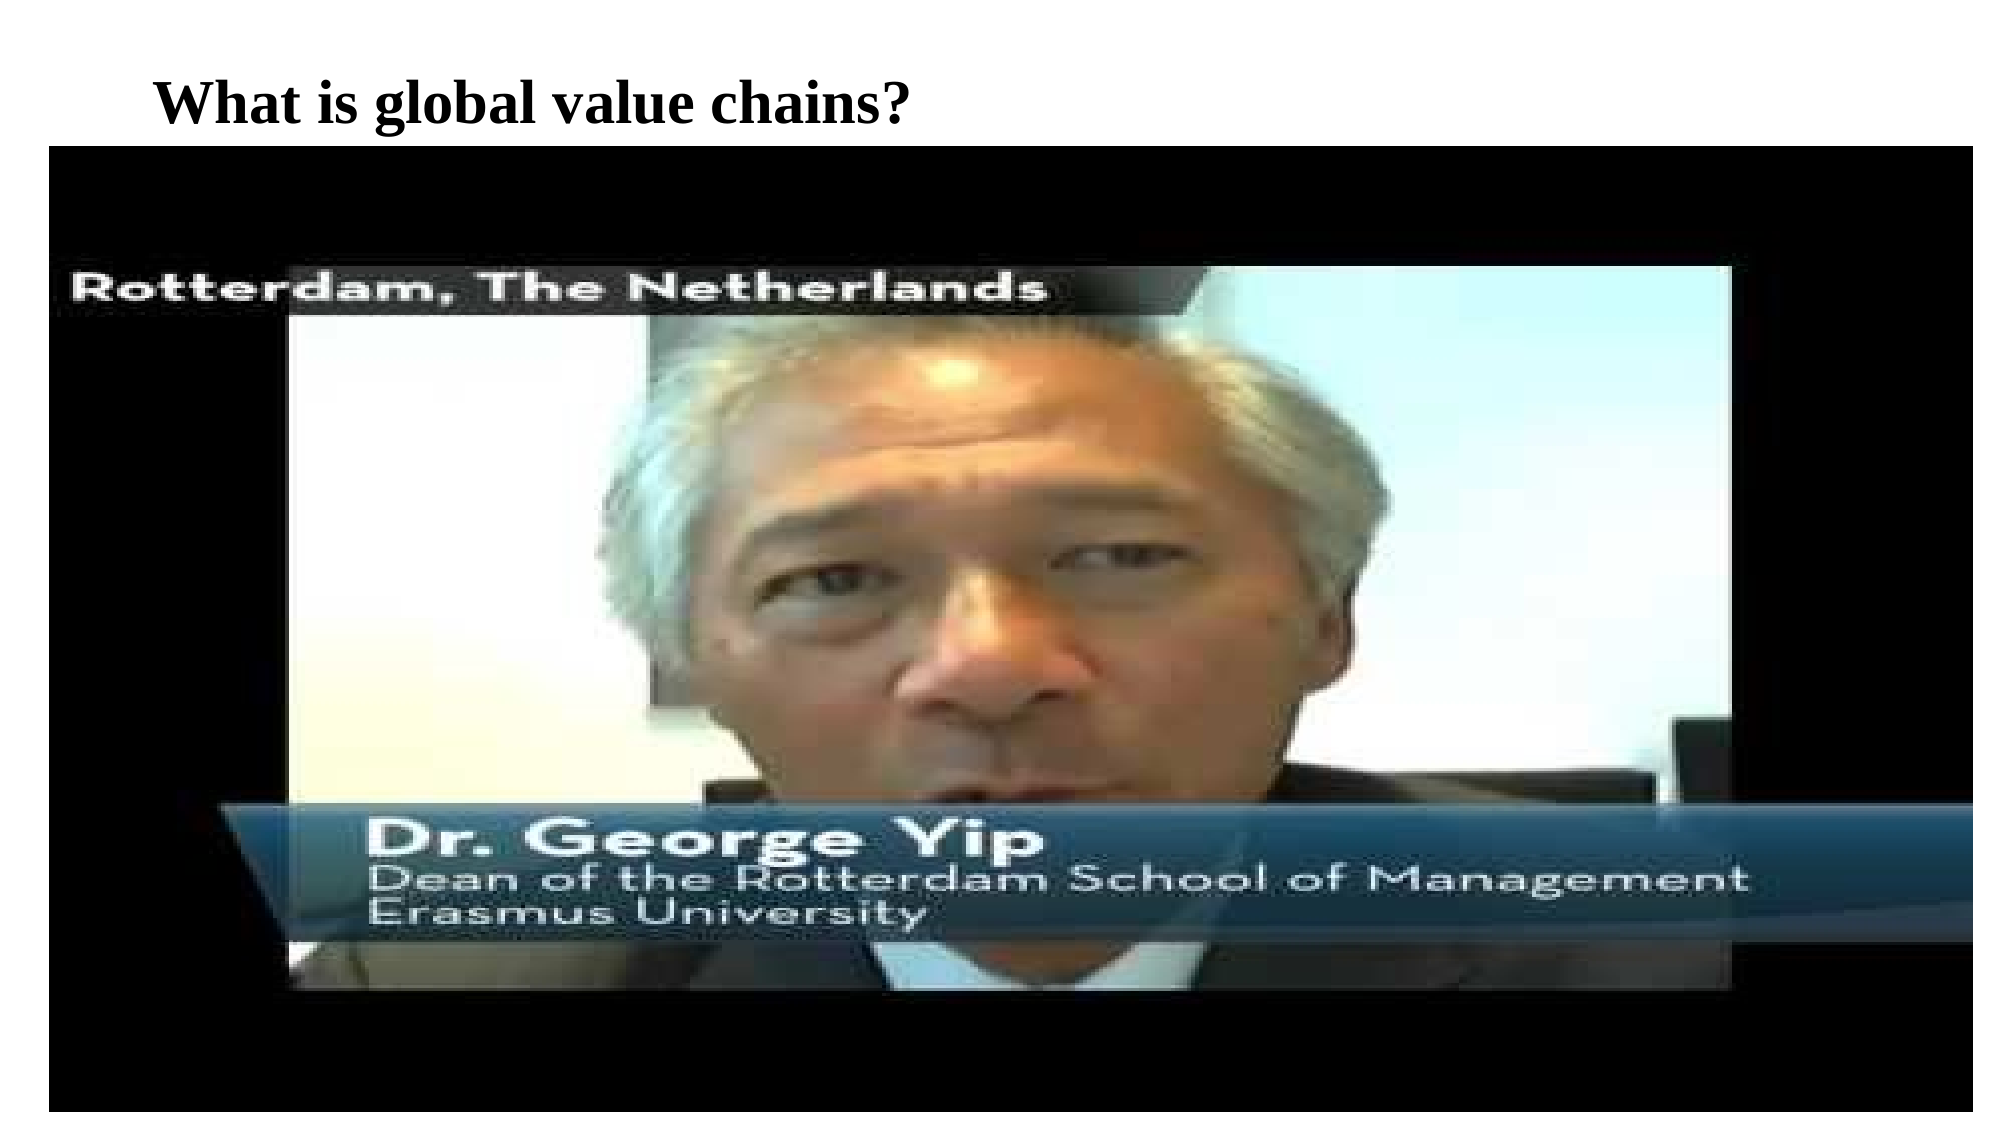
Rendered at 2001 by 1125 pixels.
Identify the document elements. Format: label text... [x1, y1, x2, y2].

title What is global value chains? [137, 59, 1863, 145]
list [49, 145, 1974, 1113]
